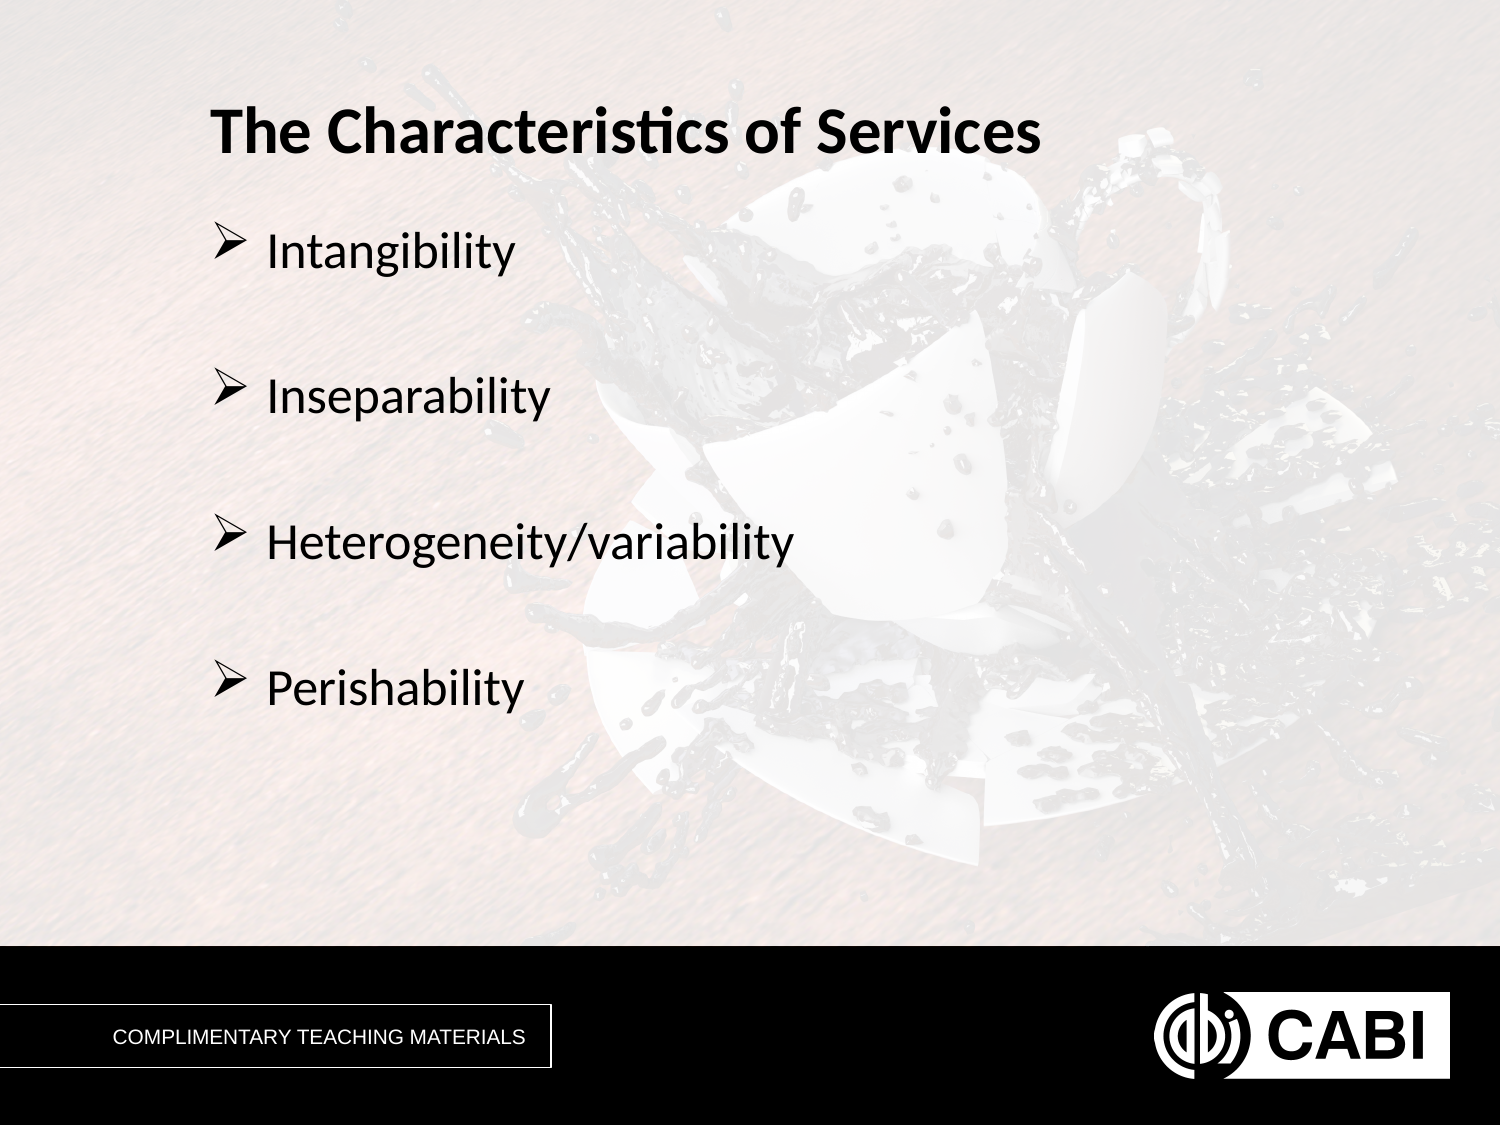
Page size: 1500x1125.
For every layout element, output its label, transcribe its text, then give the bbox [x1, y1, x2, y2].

title The Characteristics of Services [195, 45, 1376, 209]
list Intangibility Inseparability Heterogeneity/variability Perishability [195, 209, 1376, 917]
picture [1154, 992, 1450, 1079]
